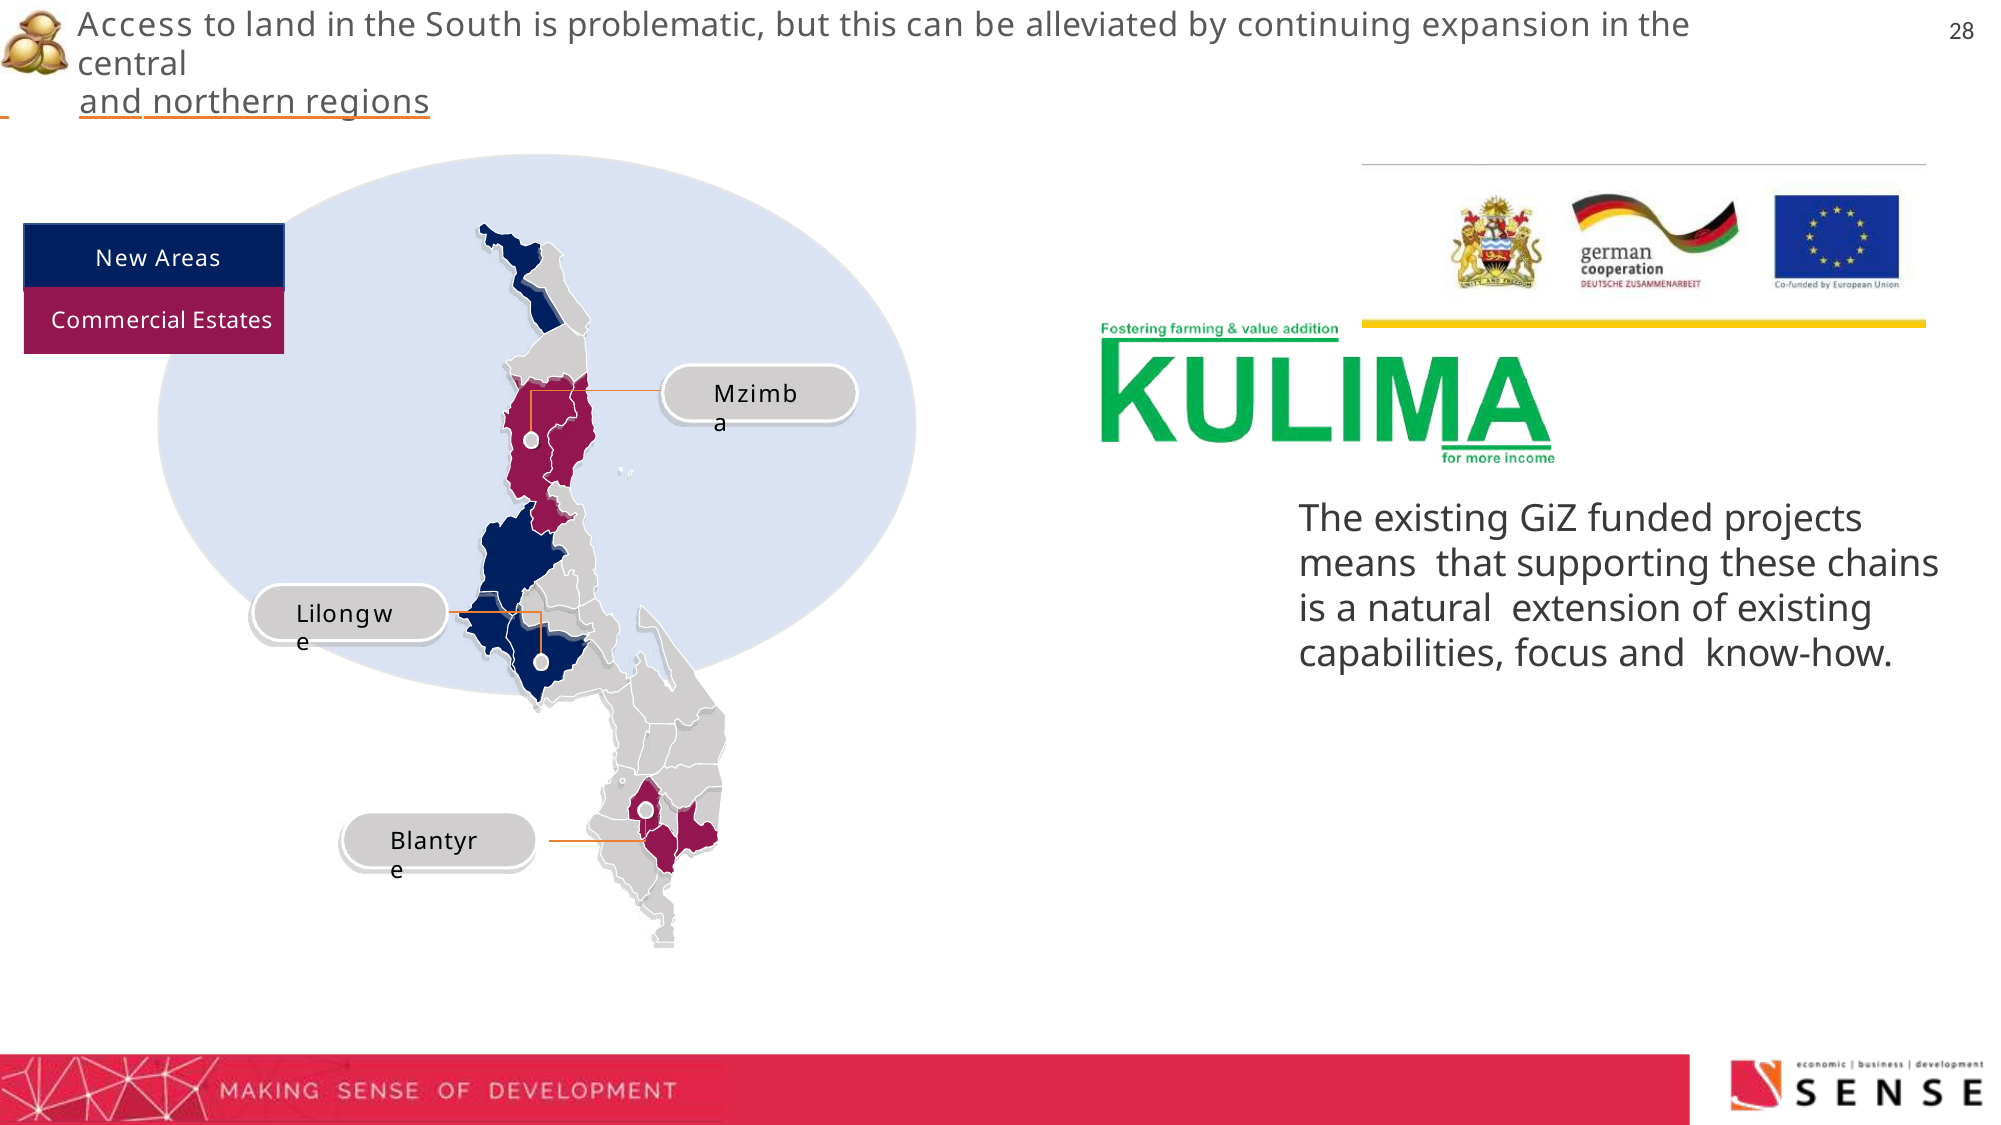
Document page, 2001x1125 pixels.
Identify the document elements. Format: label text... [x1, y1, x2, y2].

text_box 28 [1947, 12, 1977, 45]
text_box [22, 222, 541, 450]
text_box Access to land in the South is problematic, but this can be alleviated by continuing expansion in the central and northern regions [0, 2, 1747, 121]
text_box The existing GiZ funded projects means that supporting these chains is a natural extension of existing capabilities, focus and know-how. [1296, 492, 1949, 675]
picture [1719, 1053, 2000, 1114]
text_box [338, 653, 647, 876]
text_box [157, 153, 917, 948]
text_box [529, 363, 860, 821]
picture [2, 1028, 723, 1125]
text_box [1084, 163, 1926, 465]
picture [0, 7, 69, 77]
